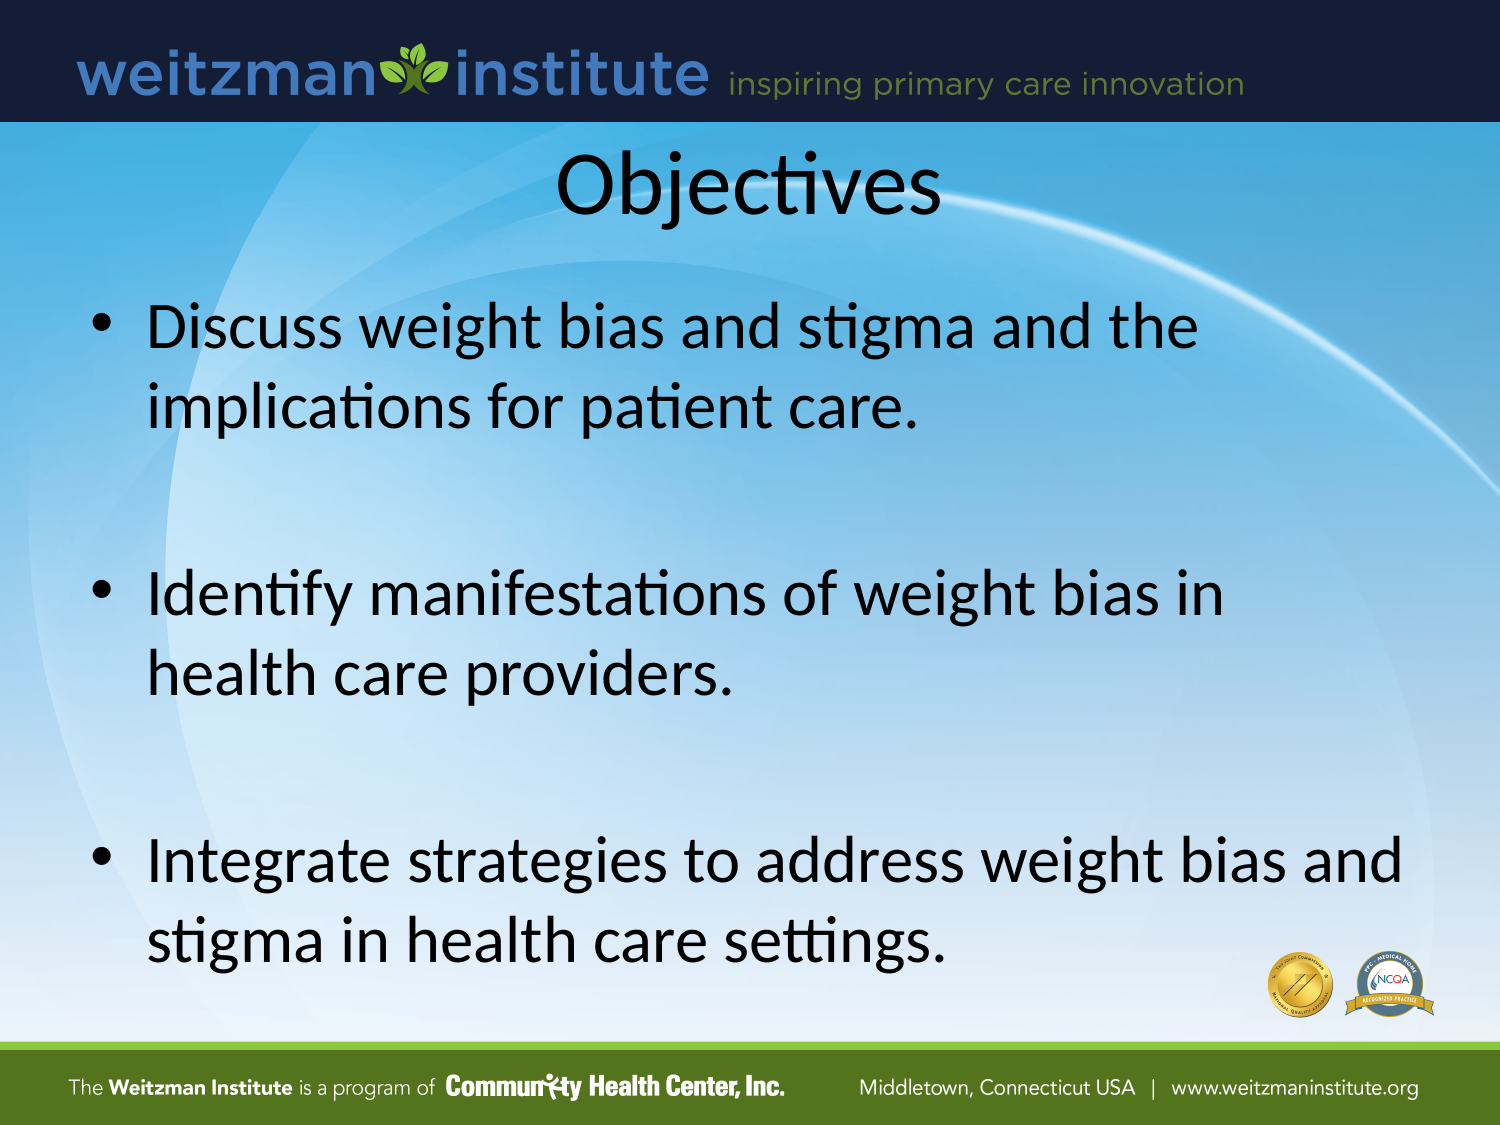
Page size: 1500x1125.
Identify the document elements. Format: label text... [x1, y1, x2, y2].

picture [0, 0, 1500, 1125]
title Objectives [75, 84, 1425, 272]
list Discuss weight bias and stigma and the implications for patient care. Identify manifestations of weight bias in health care providers. Integrate strategies to address weight bias and stigma in health care settings. [75, 273, 1425, 1017]
